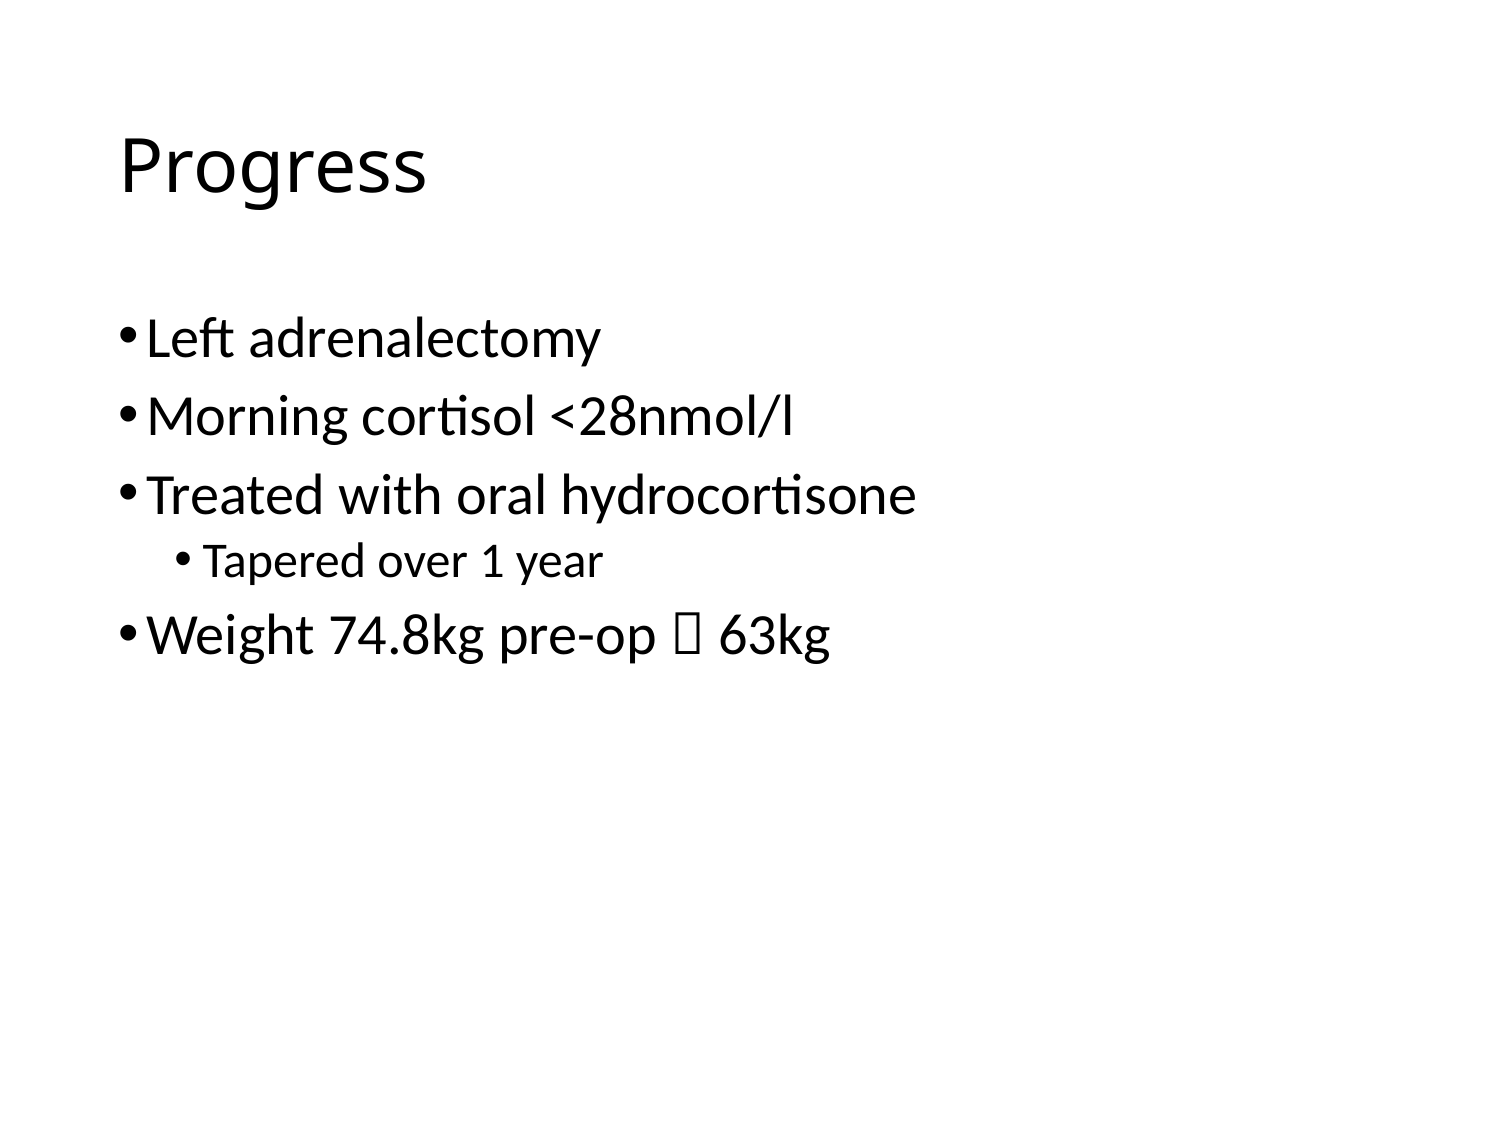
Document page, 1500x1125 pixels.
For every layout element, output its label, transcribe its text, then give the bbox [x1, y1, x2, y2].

list Left adrenalectomy Morning cortisol <28nmol/l Treated with oral hydrocortisone Tapered over 1 year Weight 74.8kg pre-op  63kg [103, 299, 1397, 1014]
title Progress [103, 59, 1397, 278]
